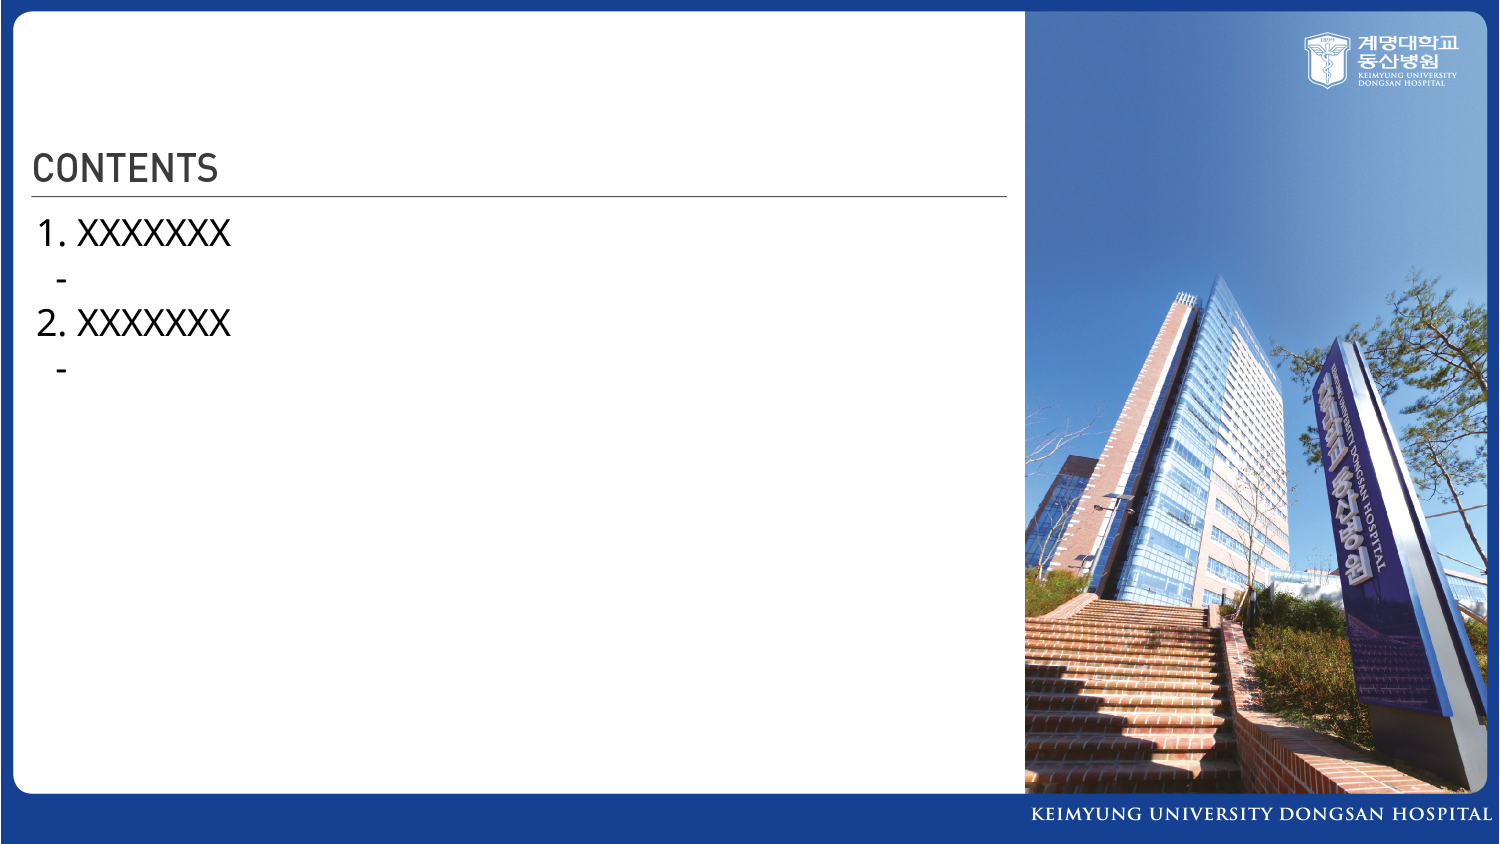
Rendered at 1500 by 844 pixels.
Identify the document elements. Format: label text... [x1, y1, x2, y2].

text_box 1. XXXXXXX - 2. XXXXXXX - [21, 201, 247, 397]
picture [1, 0, 1499, 844]
